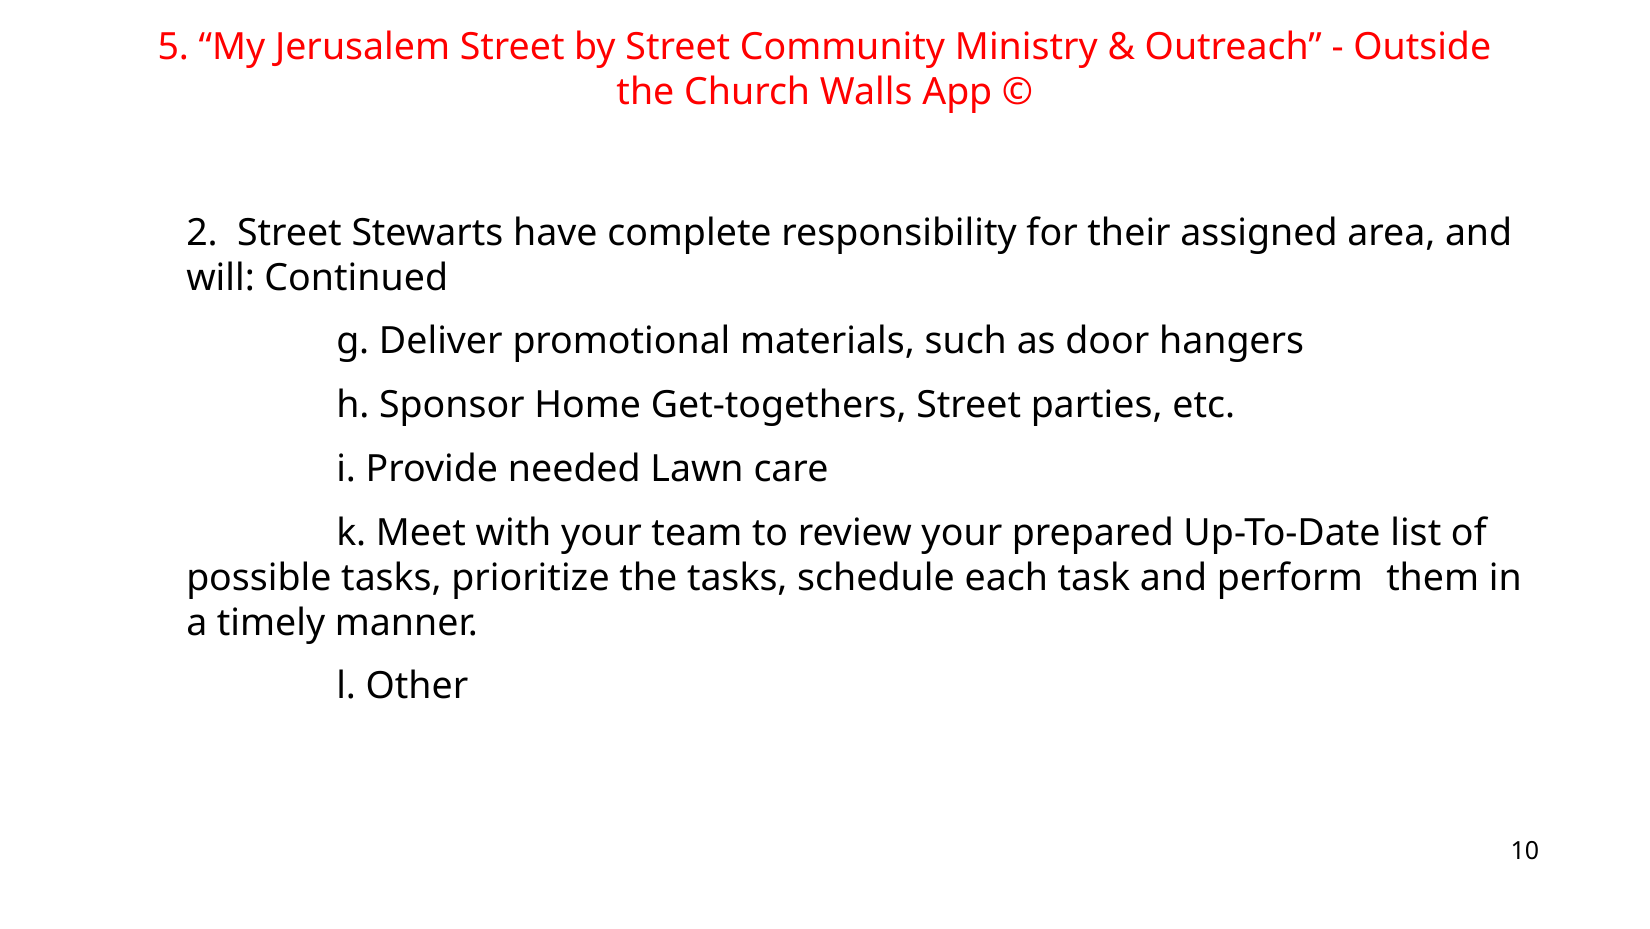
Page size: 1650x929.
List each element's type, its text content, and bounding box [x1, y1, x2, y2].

text_box 2. Street Stewarts have complete responsibility for their assigned area, and will: Continued g. Deliver promotional materials, such as door hangers h. Sponsor Home Get-togethers, Street parties, etc. i. Provide needed Lawn care k. Meet with your team to review your prepared Up-To-Date list of possible tasks, prioritize the tasks, schedule each task and perform them in a timely manner. l. Other [99, 201, 1551, 776]
text_box 10 [1487, 826, 1563, 872]
text_box 5. “My Jerusalem Street by Street Community Ministry & Outreach” - Outside the Church Walls App © [137, 14, 1513, 119]
